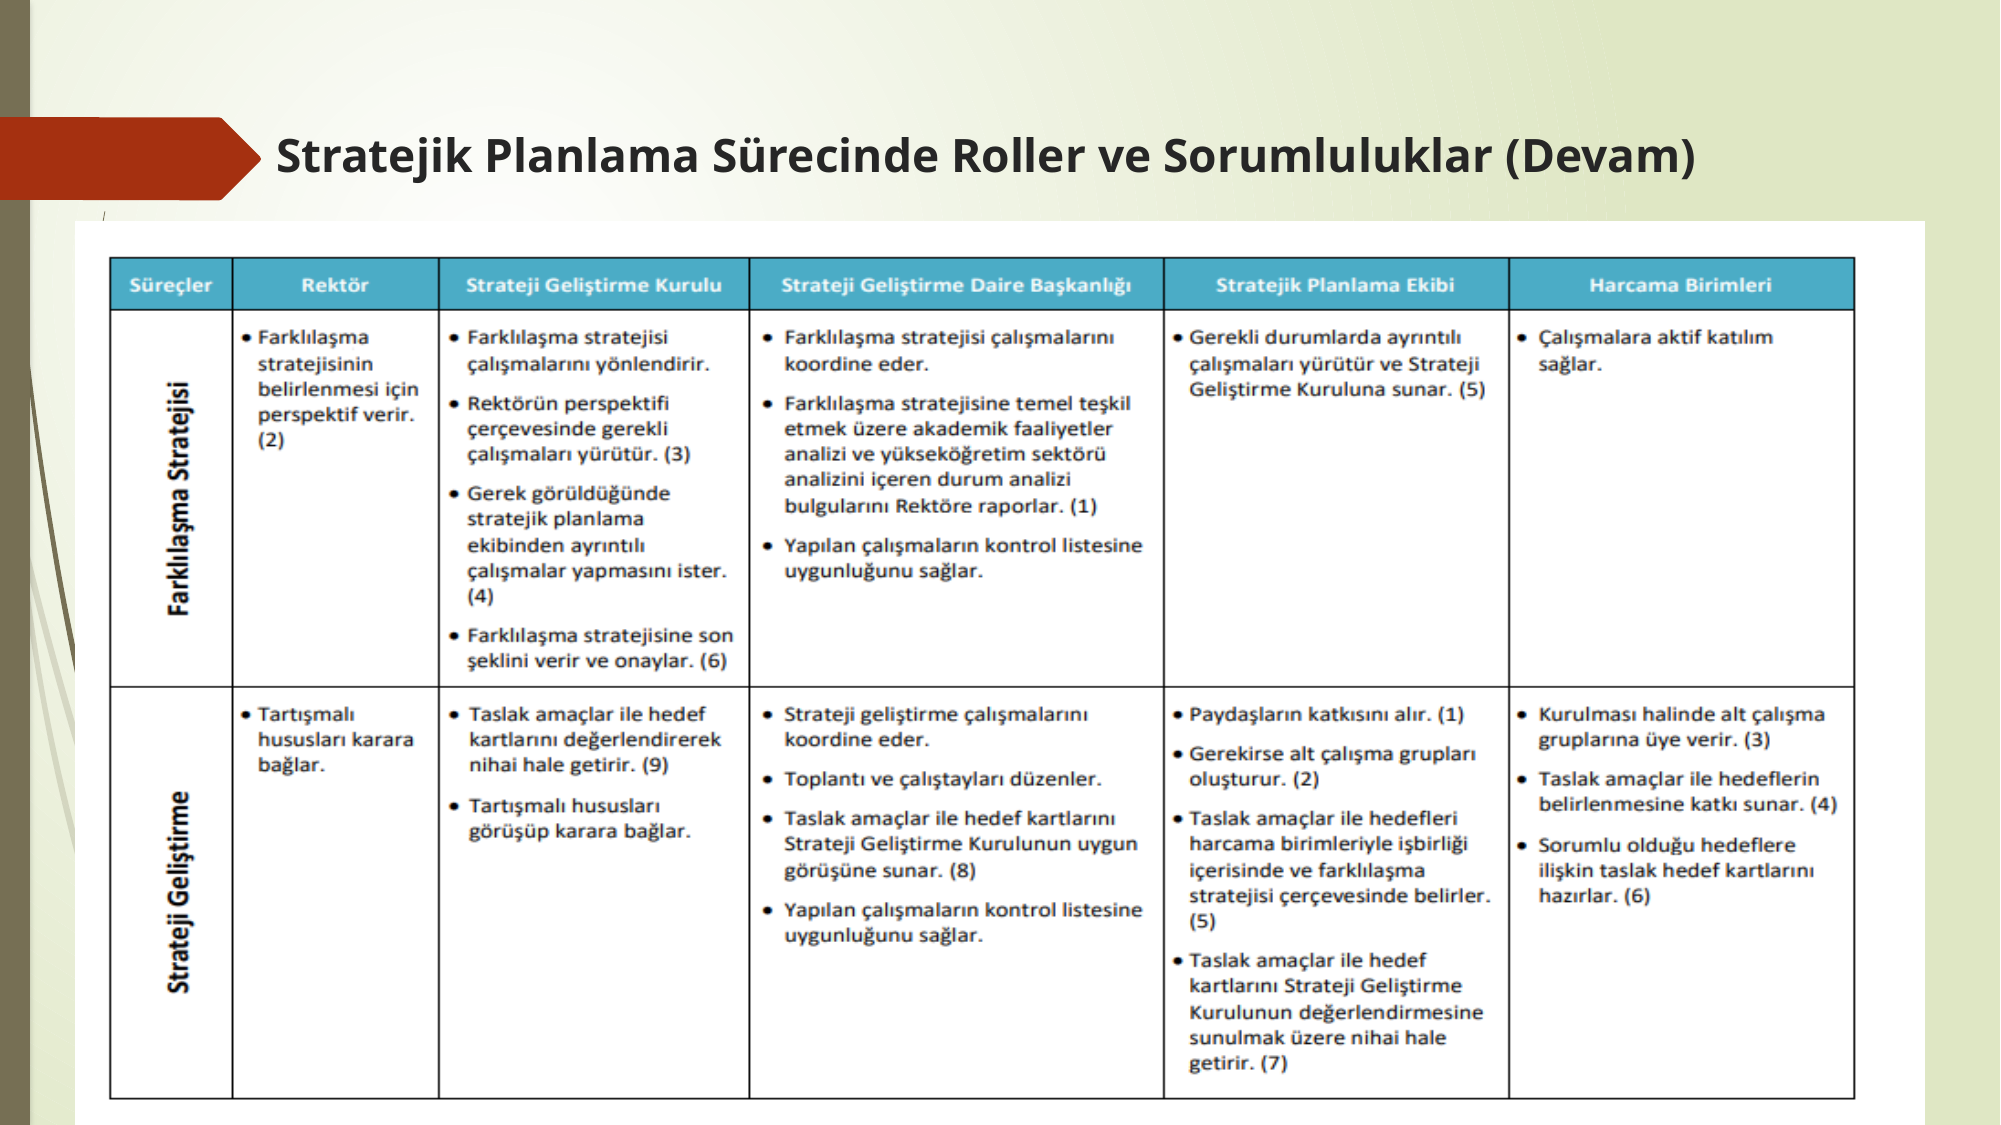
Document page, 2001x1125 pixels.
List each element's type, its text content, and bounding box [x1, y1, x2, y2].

title Stratejik Planlama Sürecinde Roller ve Sorumluluklar (Devam) [261, 118, 1925, 221]
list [75, 221, 1925, 1125]
